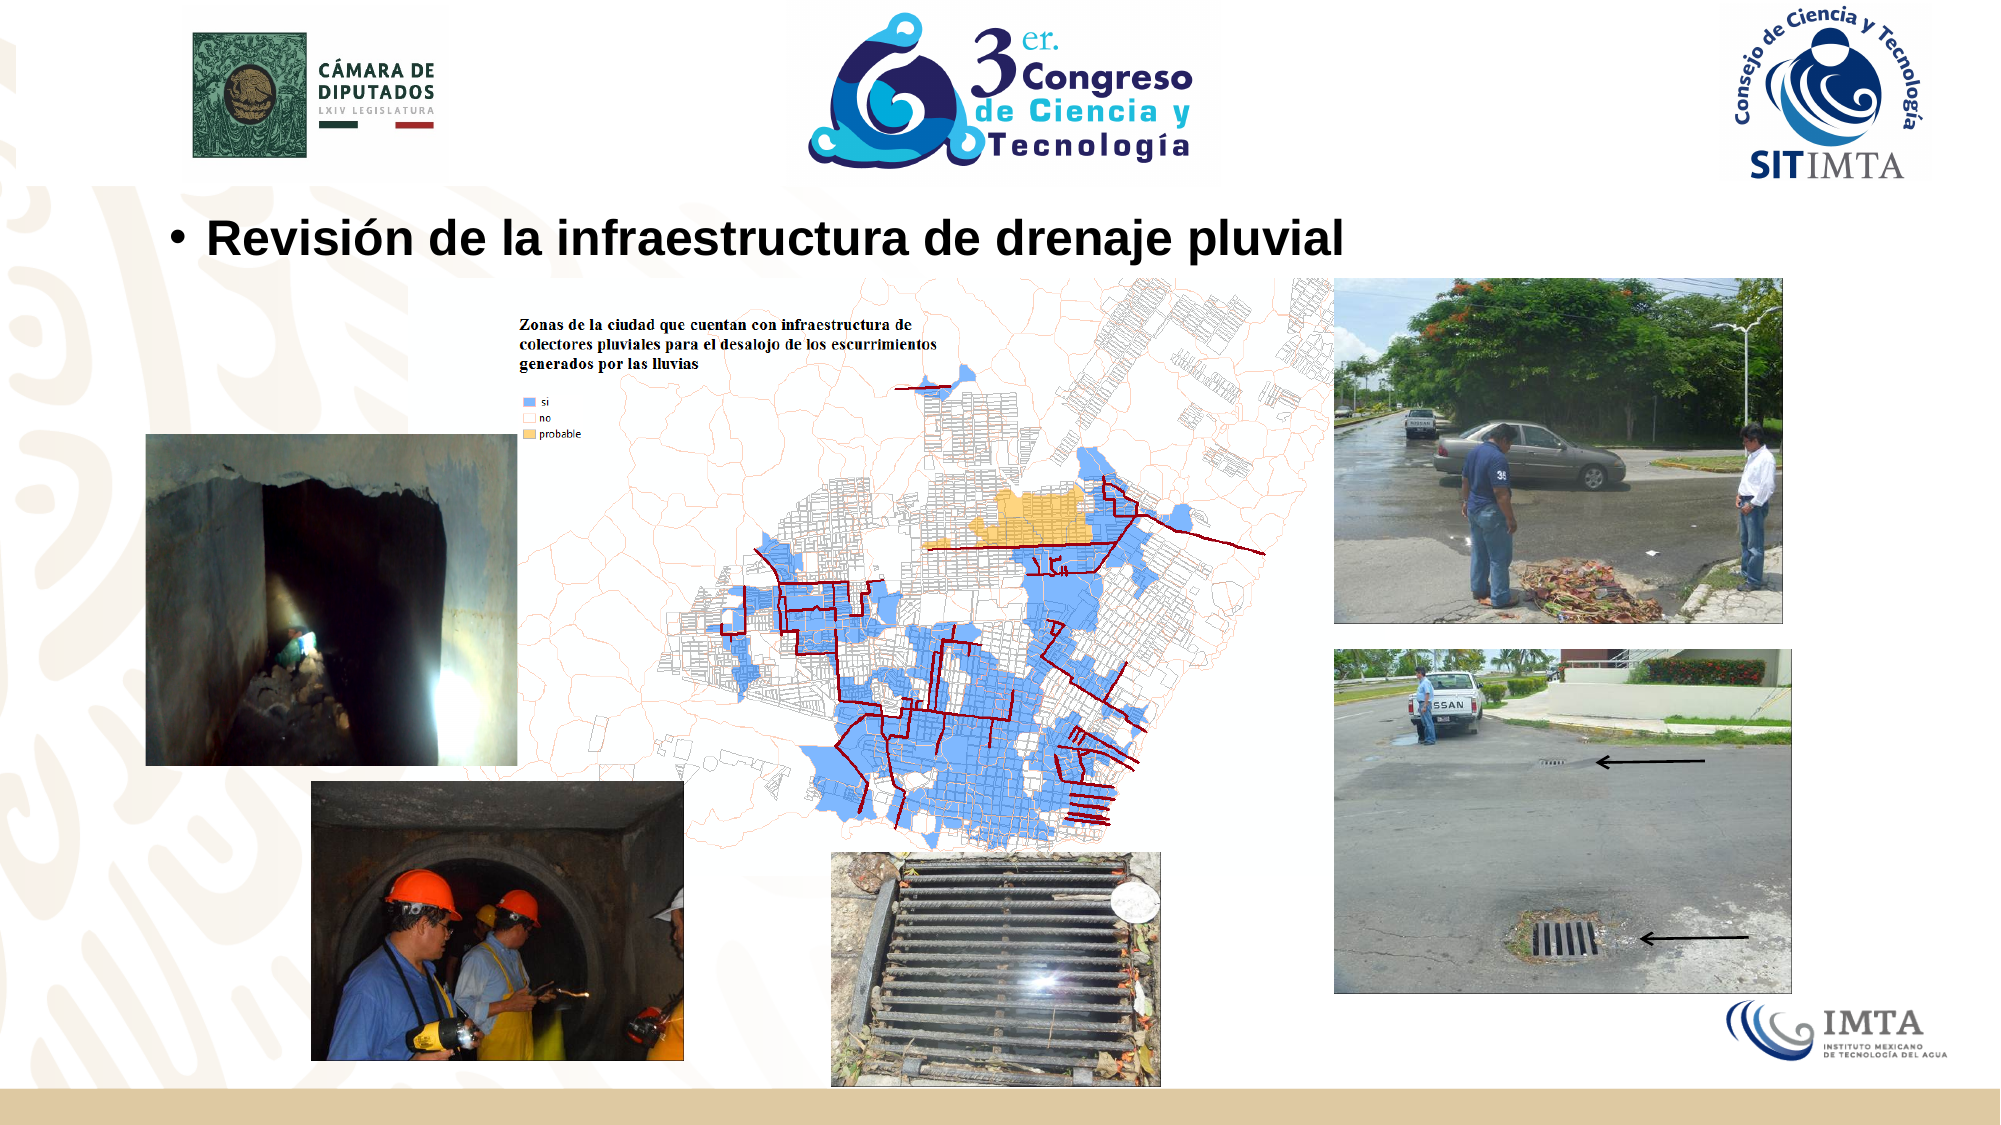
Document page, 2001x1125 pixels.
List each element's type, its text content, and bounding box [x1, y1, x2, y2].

picture [0, 0, 2000, 1125]
text_box Revisión de la infraestructura de drenaje pluvial [154, 205, 1460, 353]
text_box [16, 0, 2000, 187]
